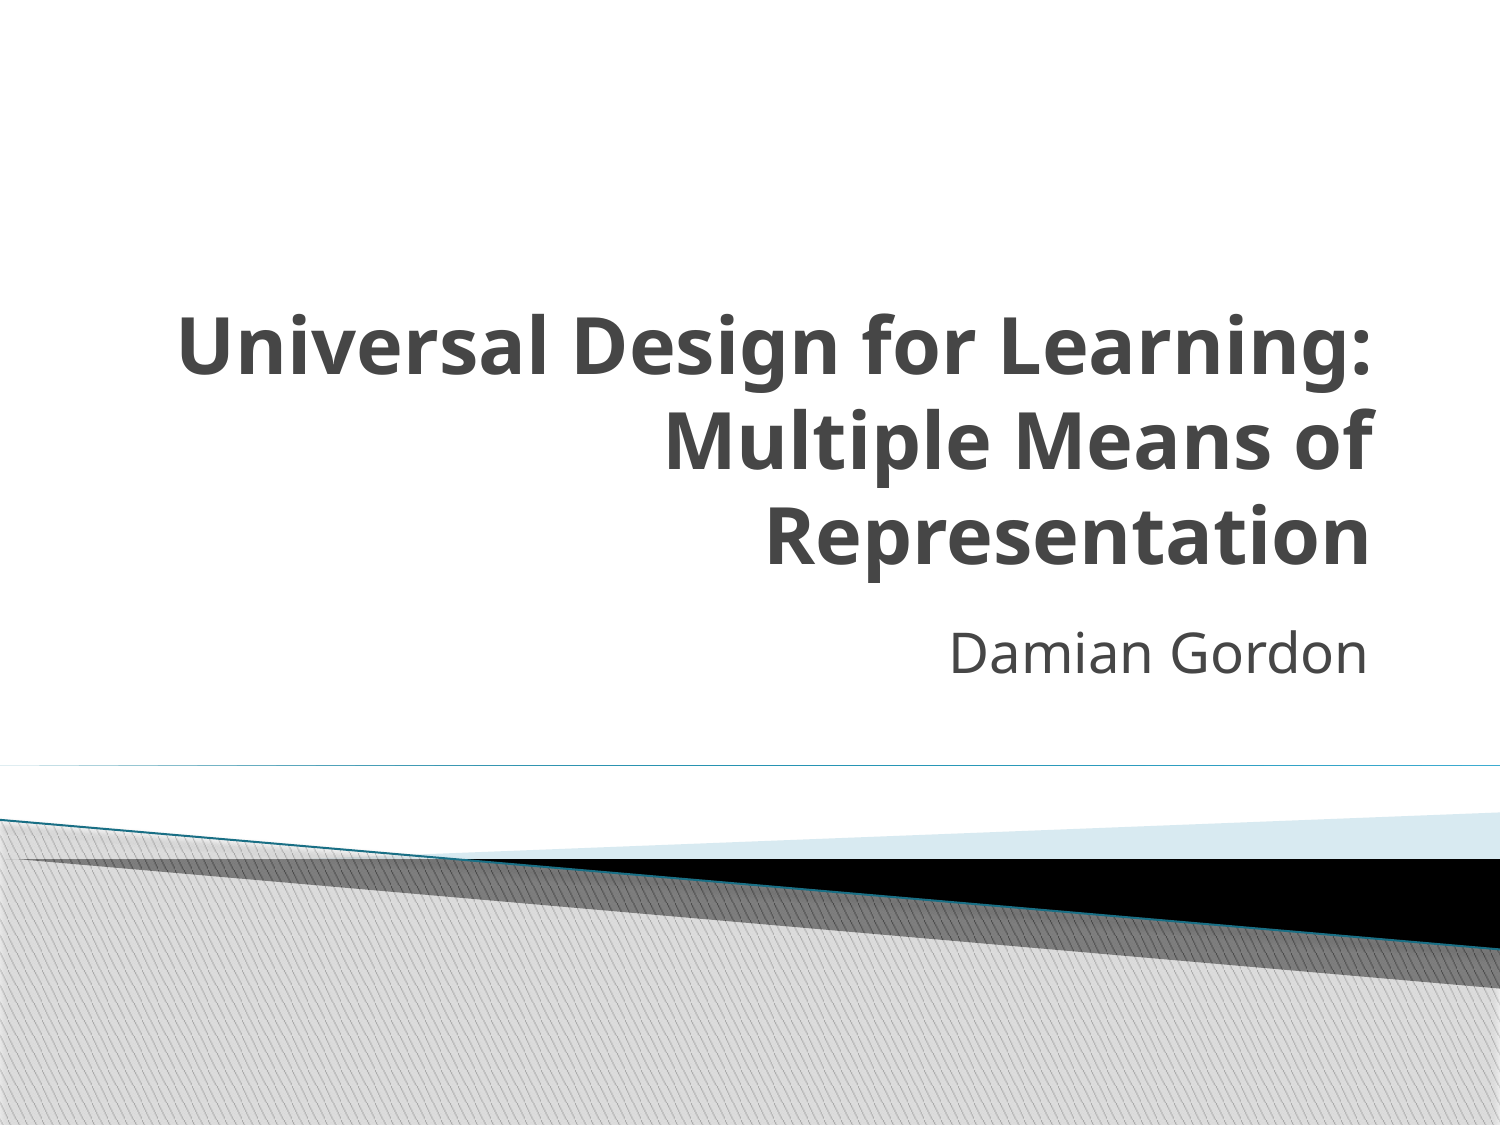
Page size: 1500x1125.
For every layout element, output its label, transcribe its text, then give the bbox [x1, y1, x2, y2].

picture [199, 875, 1500, 989]
picture [5, 859, 112, 868]
title Universal Design for Learning: Multiple Means of Representation [112, 287, 1388, 588]
subtitle Damian Gordon [112, 609, 1388, 875]
